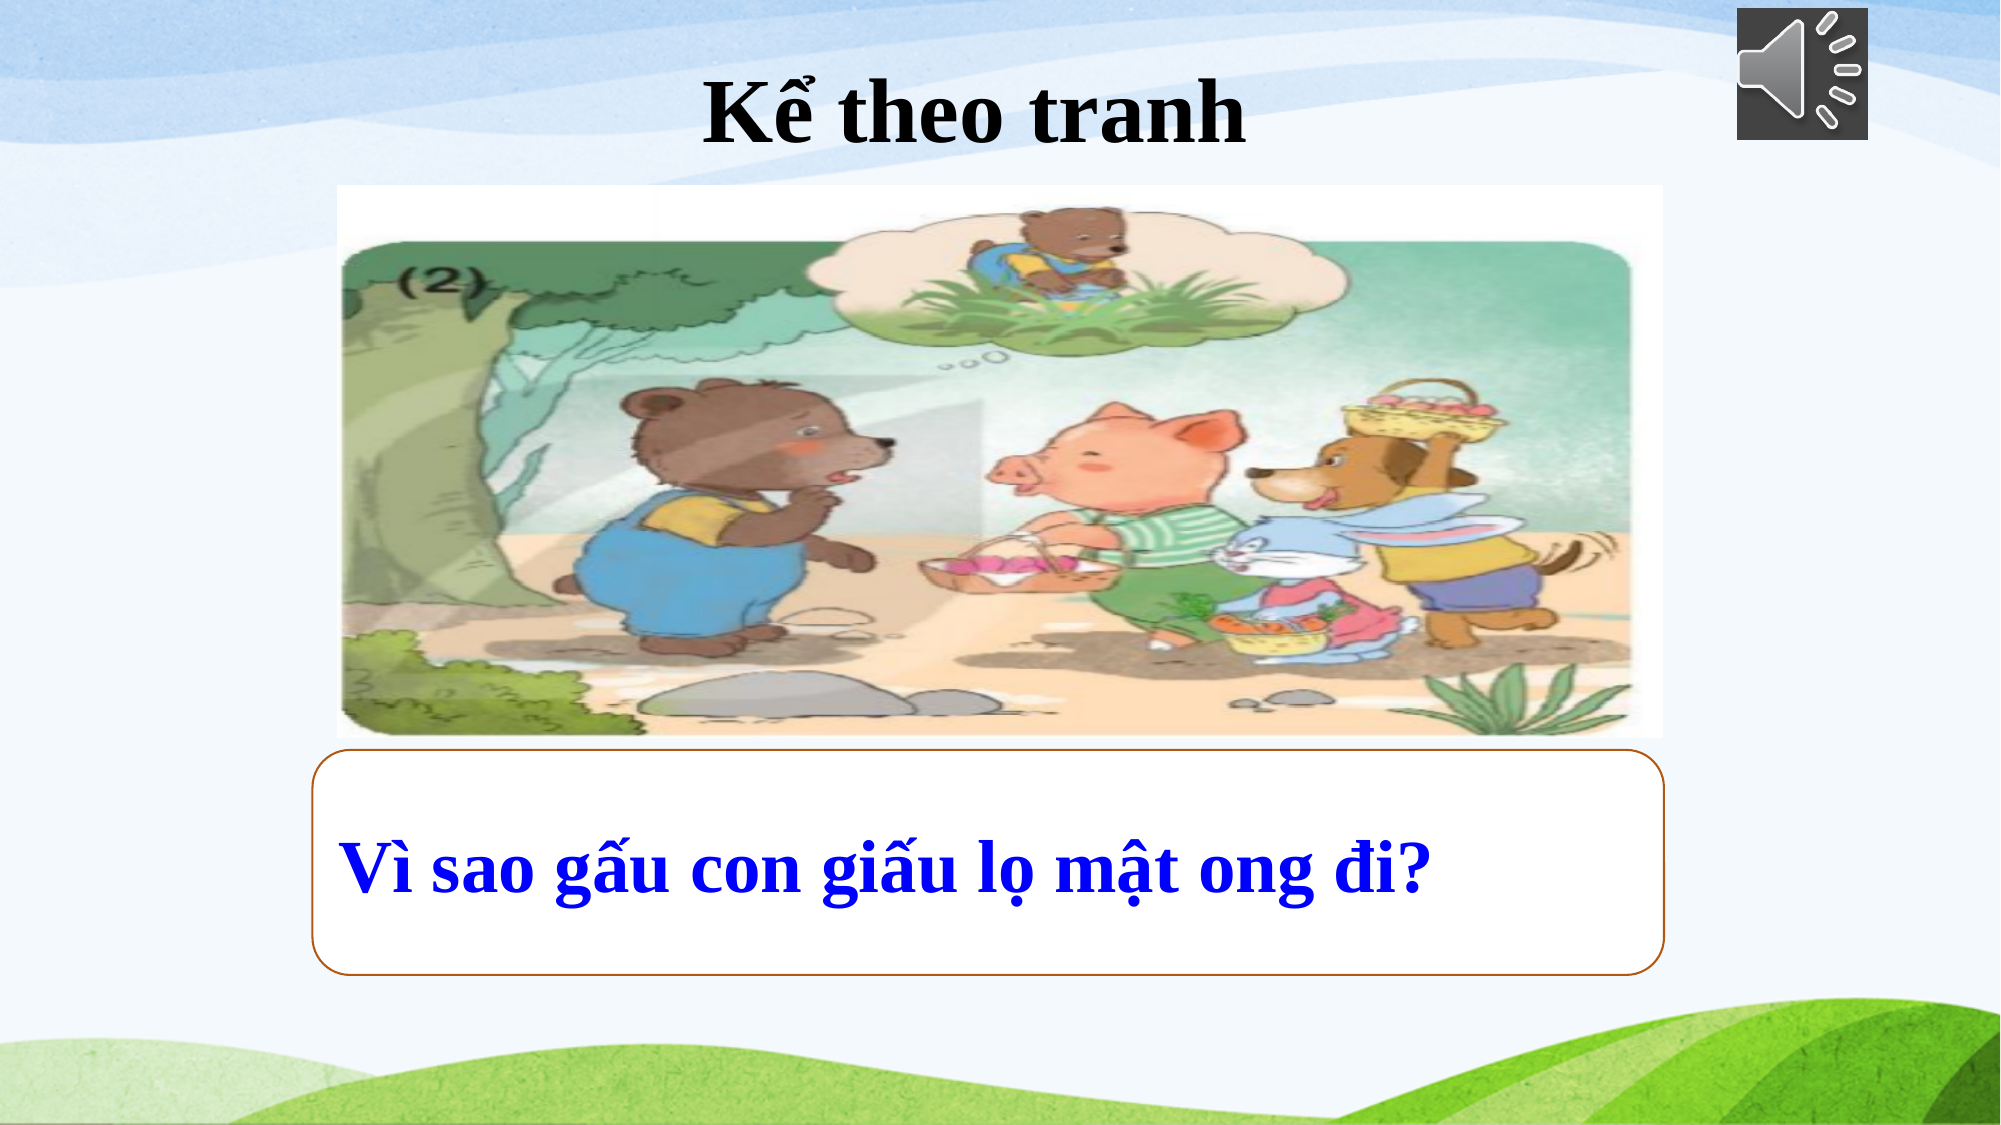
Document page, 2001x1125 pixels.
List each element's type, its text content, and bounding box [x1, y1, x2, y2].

text_box Vì sao gấu con giấu lọ mật ong đi? [311, 748, 1666, 976]
picture [0, 0, 2001, 1125]
text_box Kể theo tranh [687, 43, 1425, 168]
